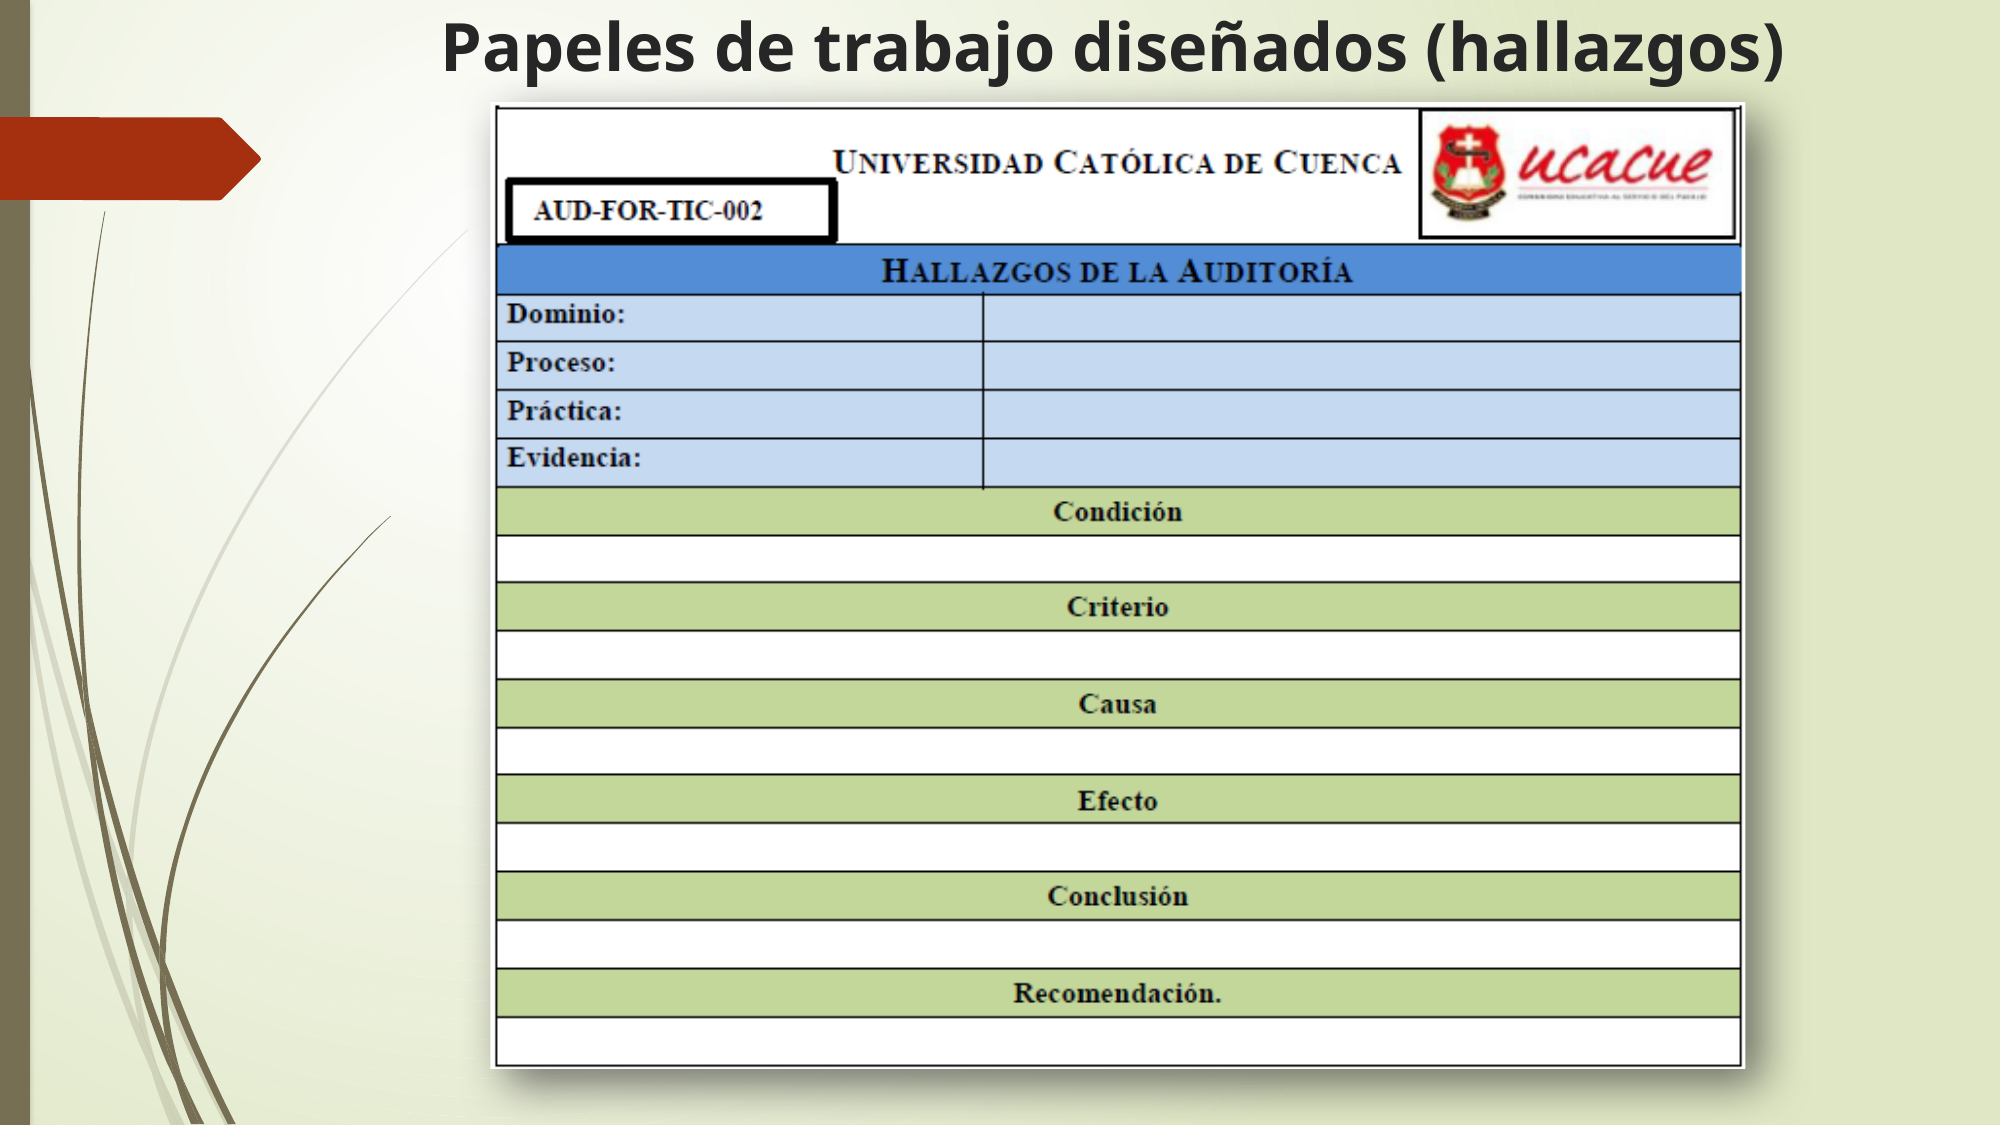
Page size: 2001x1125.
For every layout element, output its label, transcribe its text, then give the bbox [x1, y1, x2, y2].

picture [490, 101, 1746, 1069]
title Papeles de trabajo diseñados (hallazgos) [425, 0, 1888, 208]
